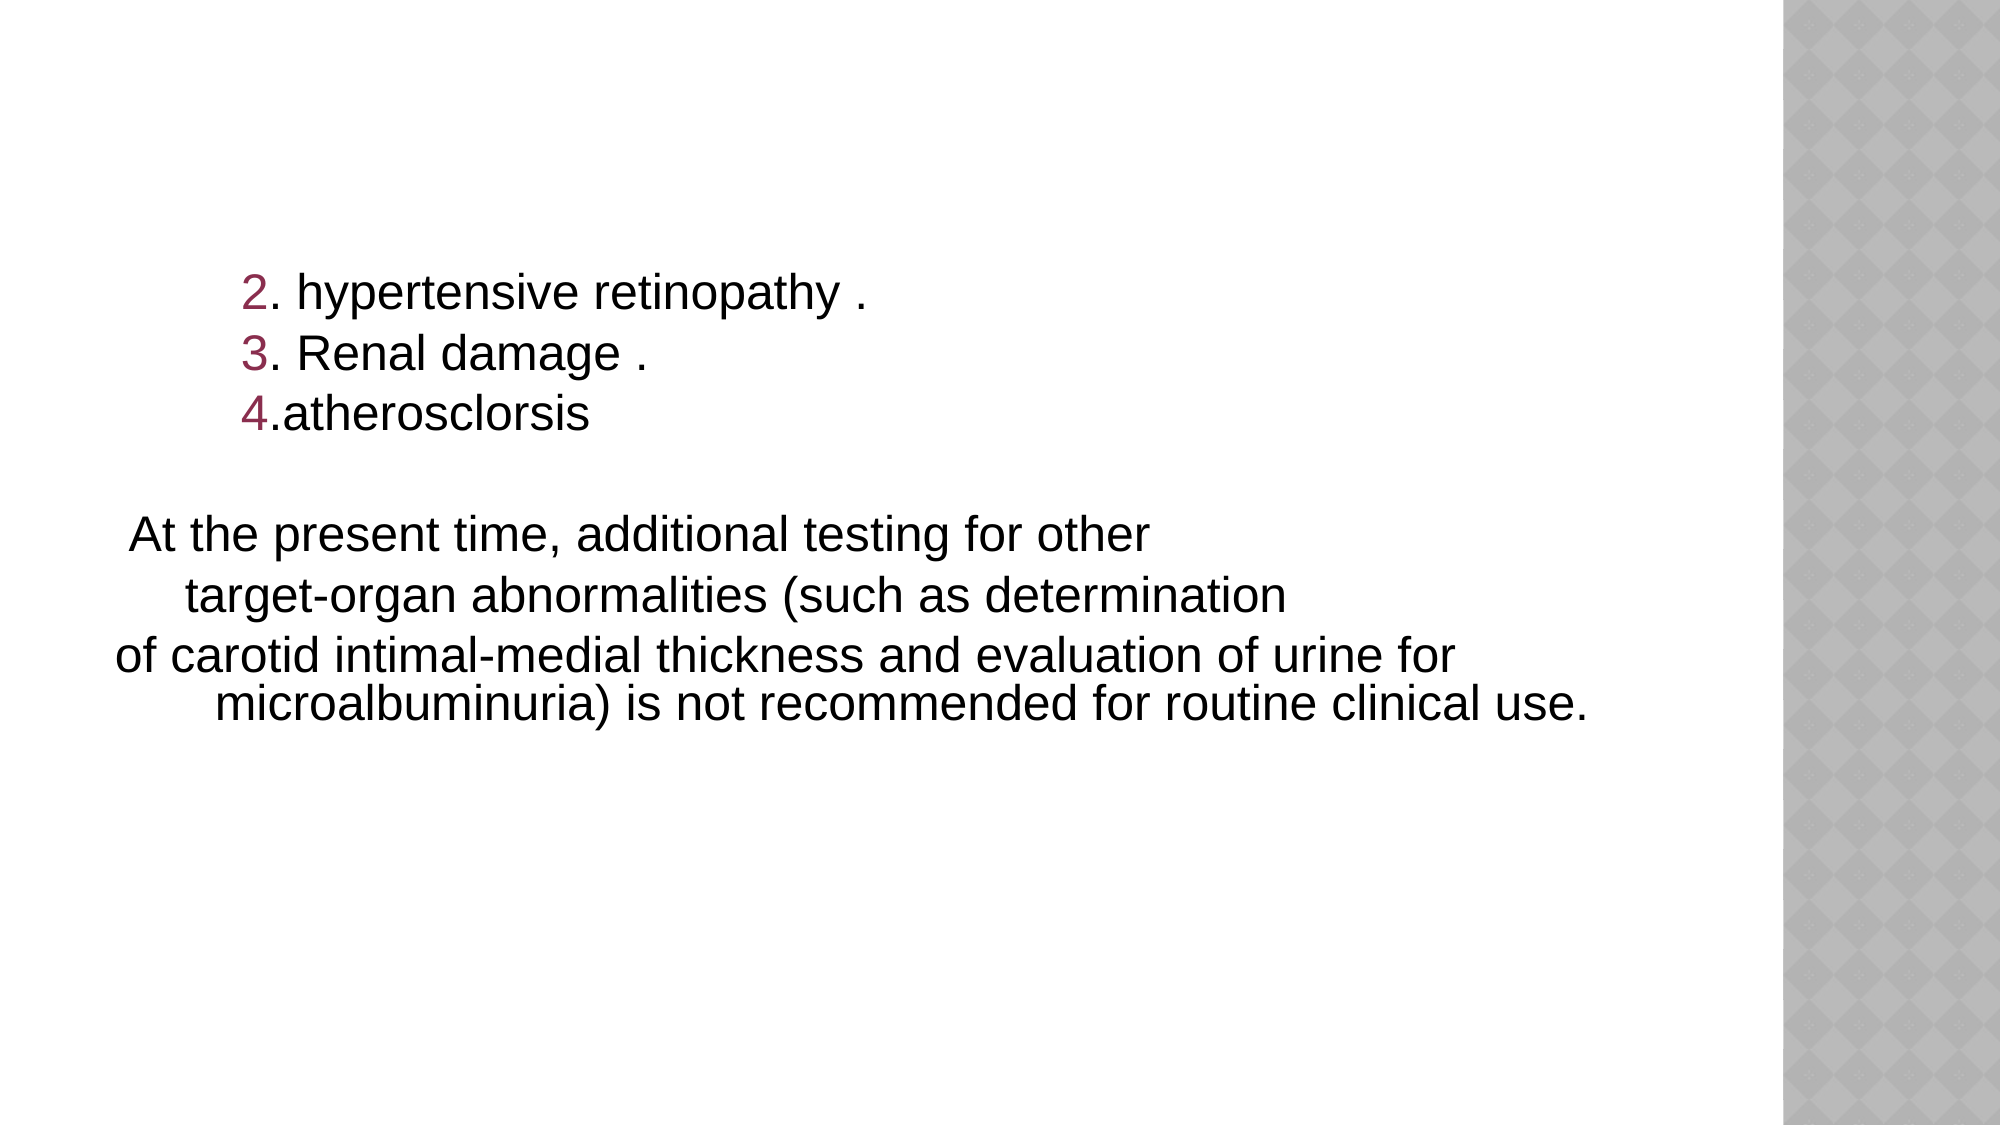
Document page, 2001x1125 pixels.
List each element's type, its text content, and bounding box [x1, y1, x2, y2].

list 2. hypertensive retinopathy . 3. Renal damage . 4.atherosclorsis At the present time, additional testing for other target-organ abnormalities (such as determination of carotid intimal-medial thickness and evaluation of urine for microalbuminuria) is not recommended for routine clinical use. [99, 264, 1684, 1059]
